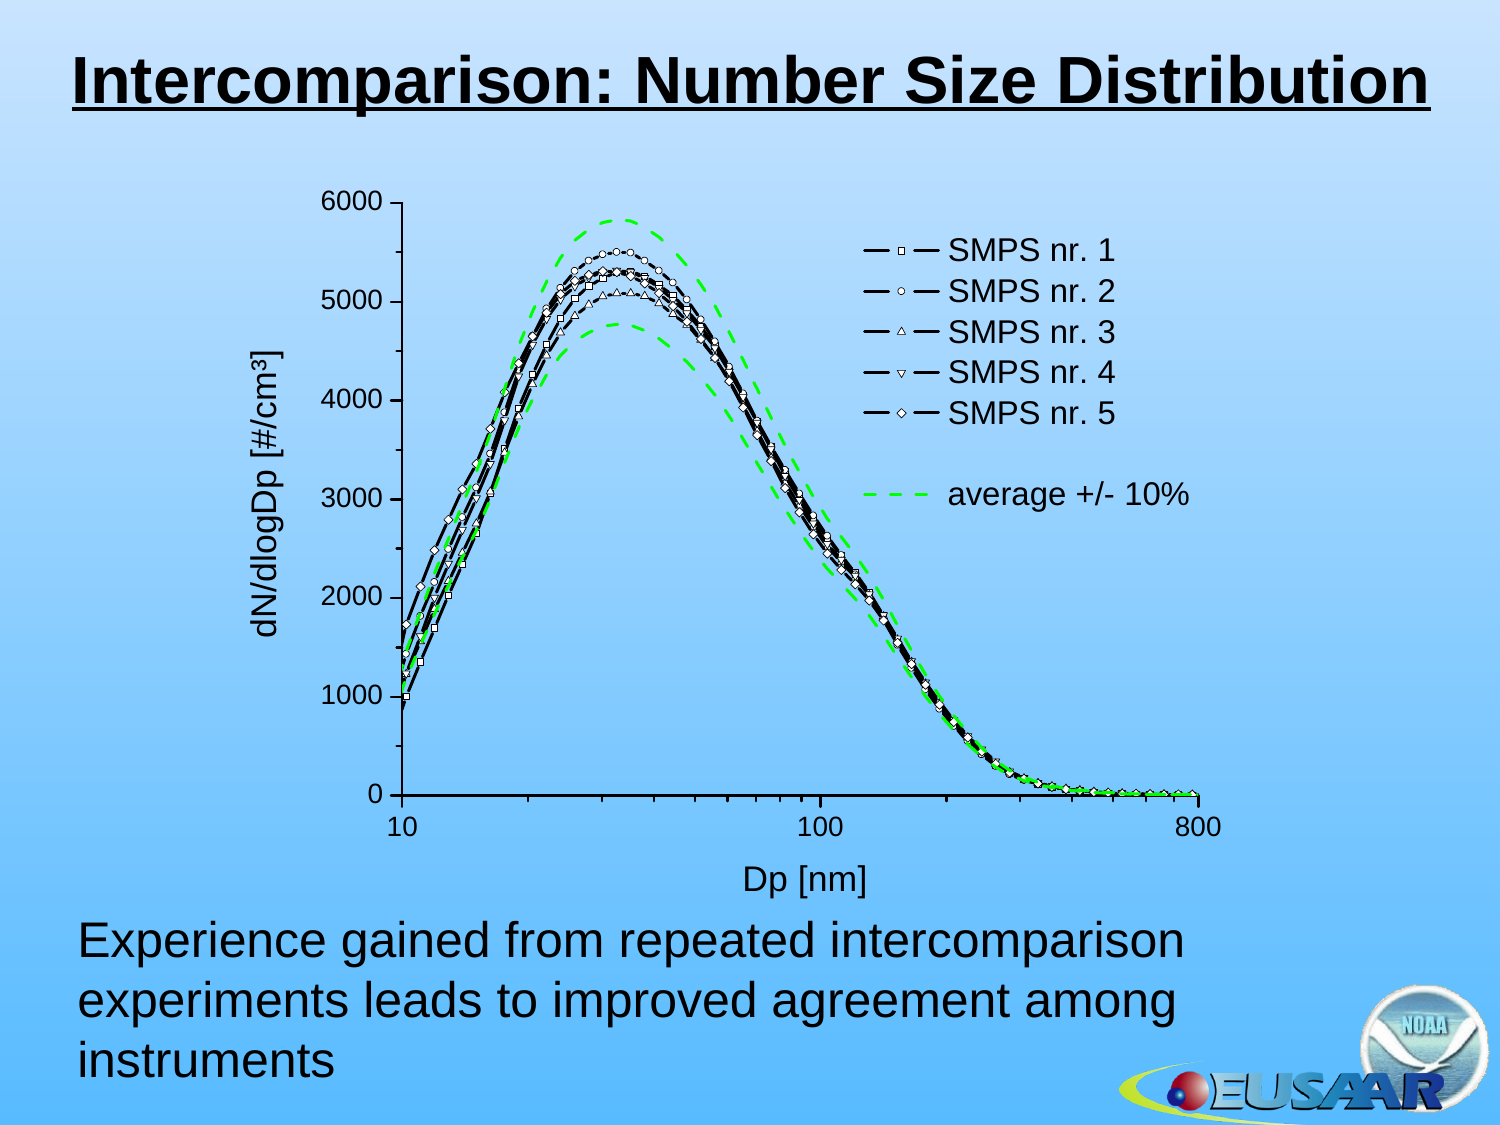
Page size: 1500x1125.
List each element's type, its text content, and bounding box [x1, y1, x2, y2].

text_box Experience gained from repeated intercomparison experiments leads to improved agreement among instruments [62, 899, 1238, 1095]
picture [1118, 974, 1500, 1125]
picture [182, 125, 1282, 959]
text_box Intercomparison: Number Size Distribution [50, 28, 1453, 125]
